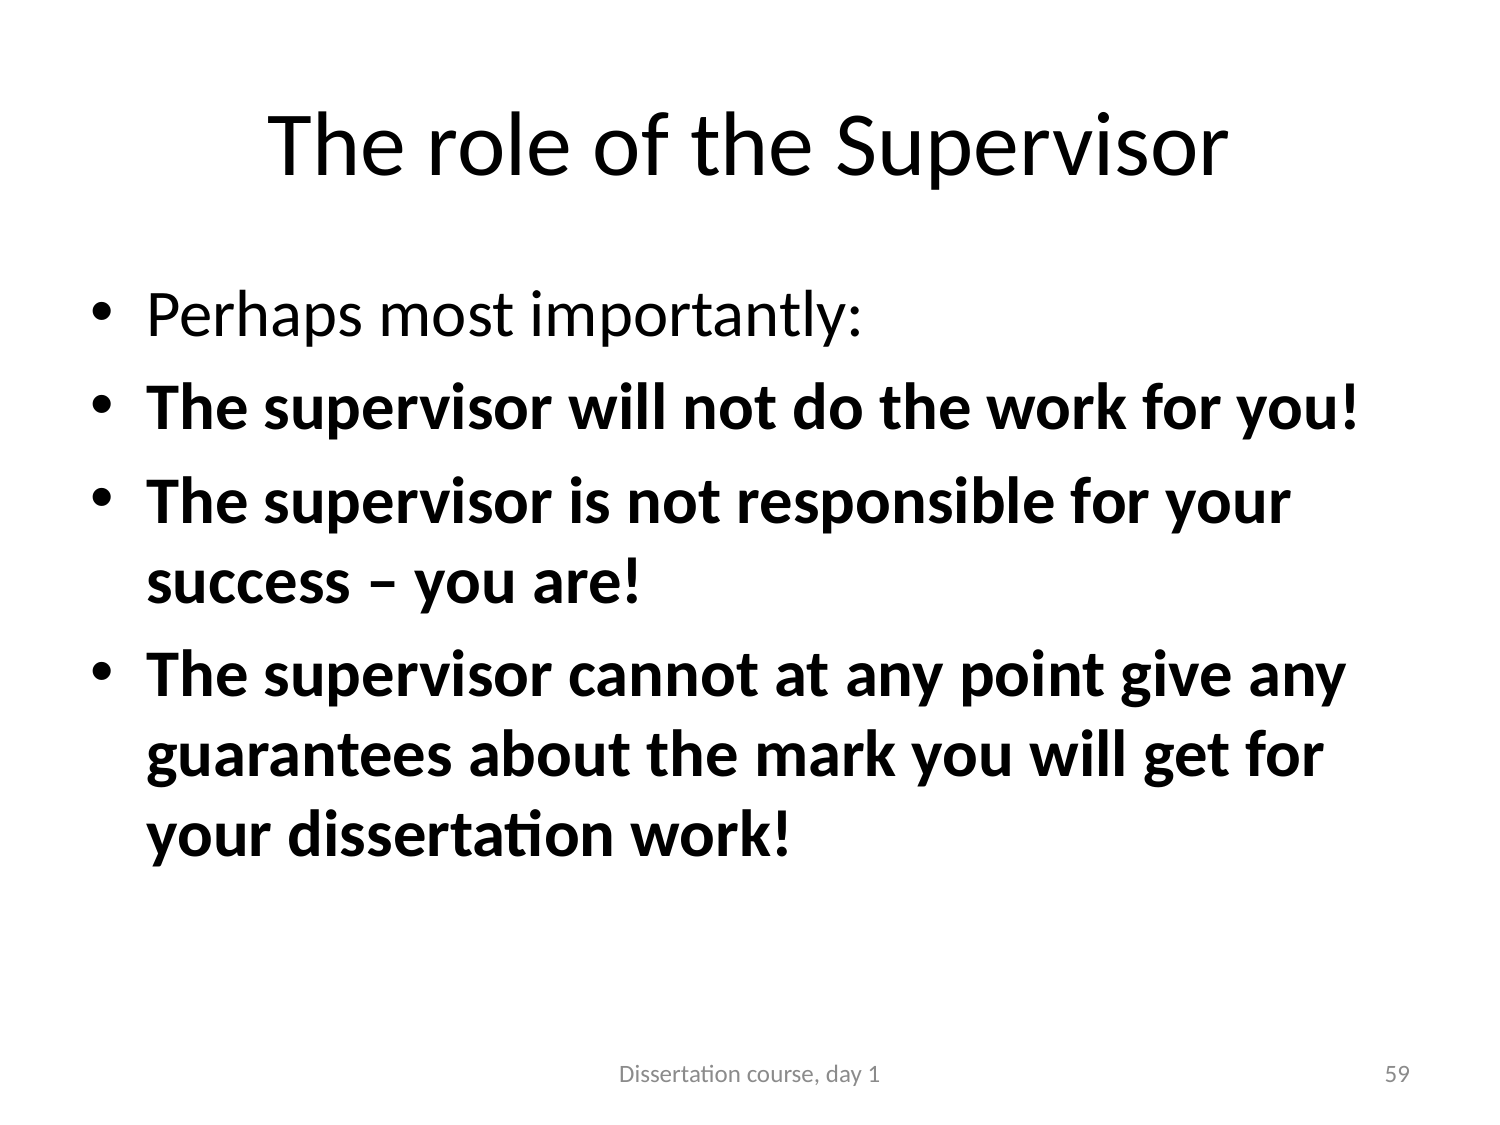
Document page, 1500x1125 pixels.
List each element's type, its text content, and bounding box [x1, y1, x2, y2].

footer Dissertation course, day 1 [512, 1042, 988, 1103]
list Perhaps most importantly: The supervisor will not do the work for you! The supervisor is not responsible for your success – you are! The supervisor cannot at any point give any guarantees about the mark you will get for your dissertation work! [75, 262, 1425, 1035]
slide_number 59 [1074, 1042, 1425, 1103]
title The role of the Supervisor [75, 45, 1425, 233]
